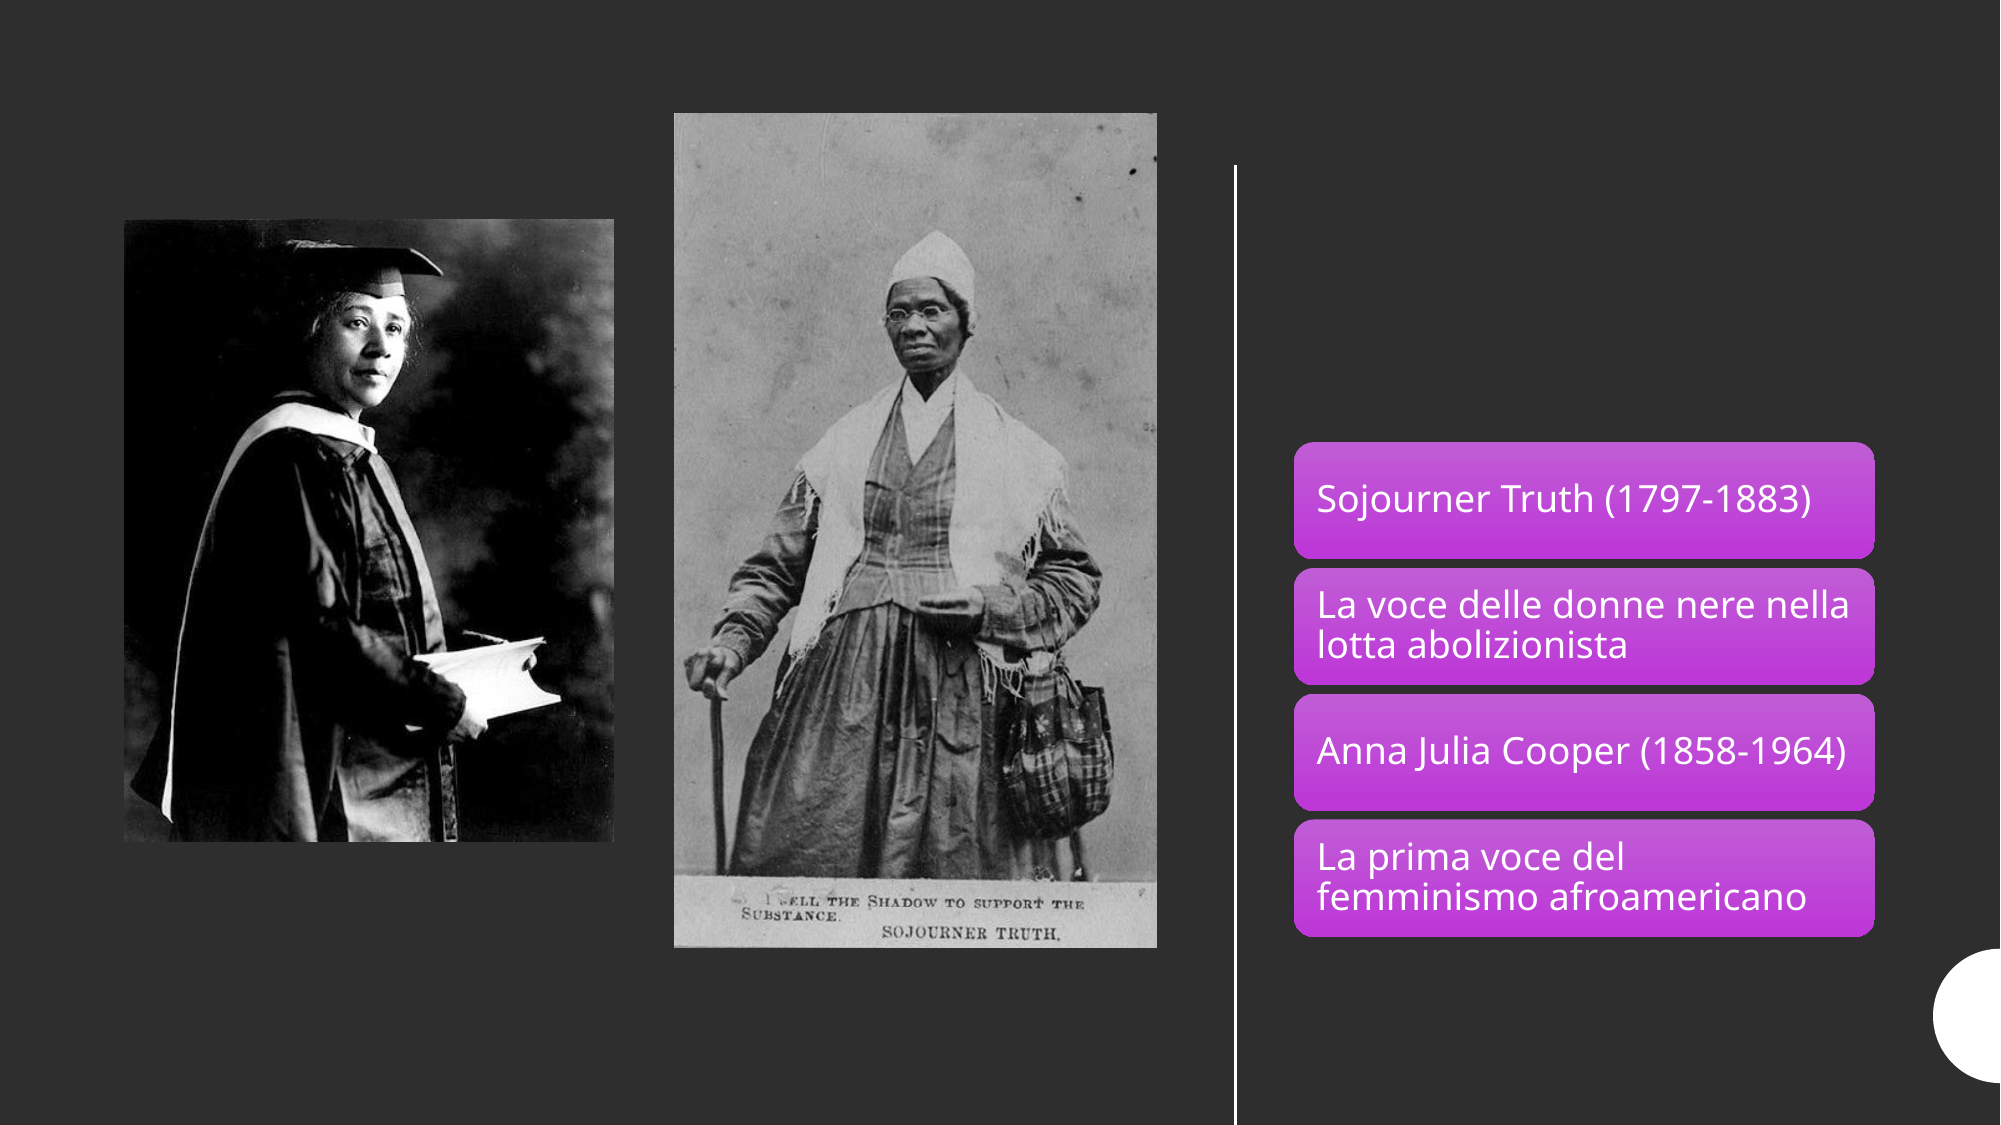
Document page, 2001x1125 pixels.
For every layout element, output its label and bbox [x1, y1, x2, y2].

picture [674, 113, 1157, 948]
picture [124, 219, 614, 842]
text_box [0, 0, 2000, 1125]
list [1294, 430, 1875, 949]
text_box [1933, 948, 2000, 1084]
